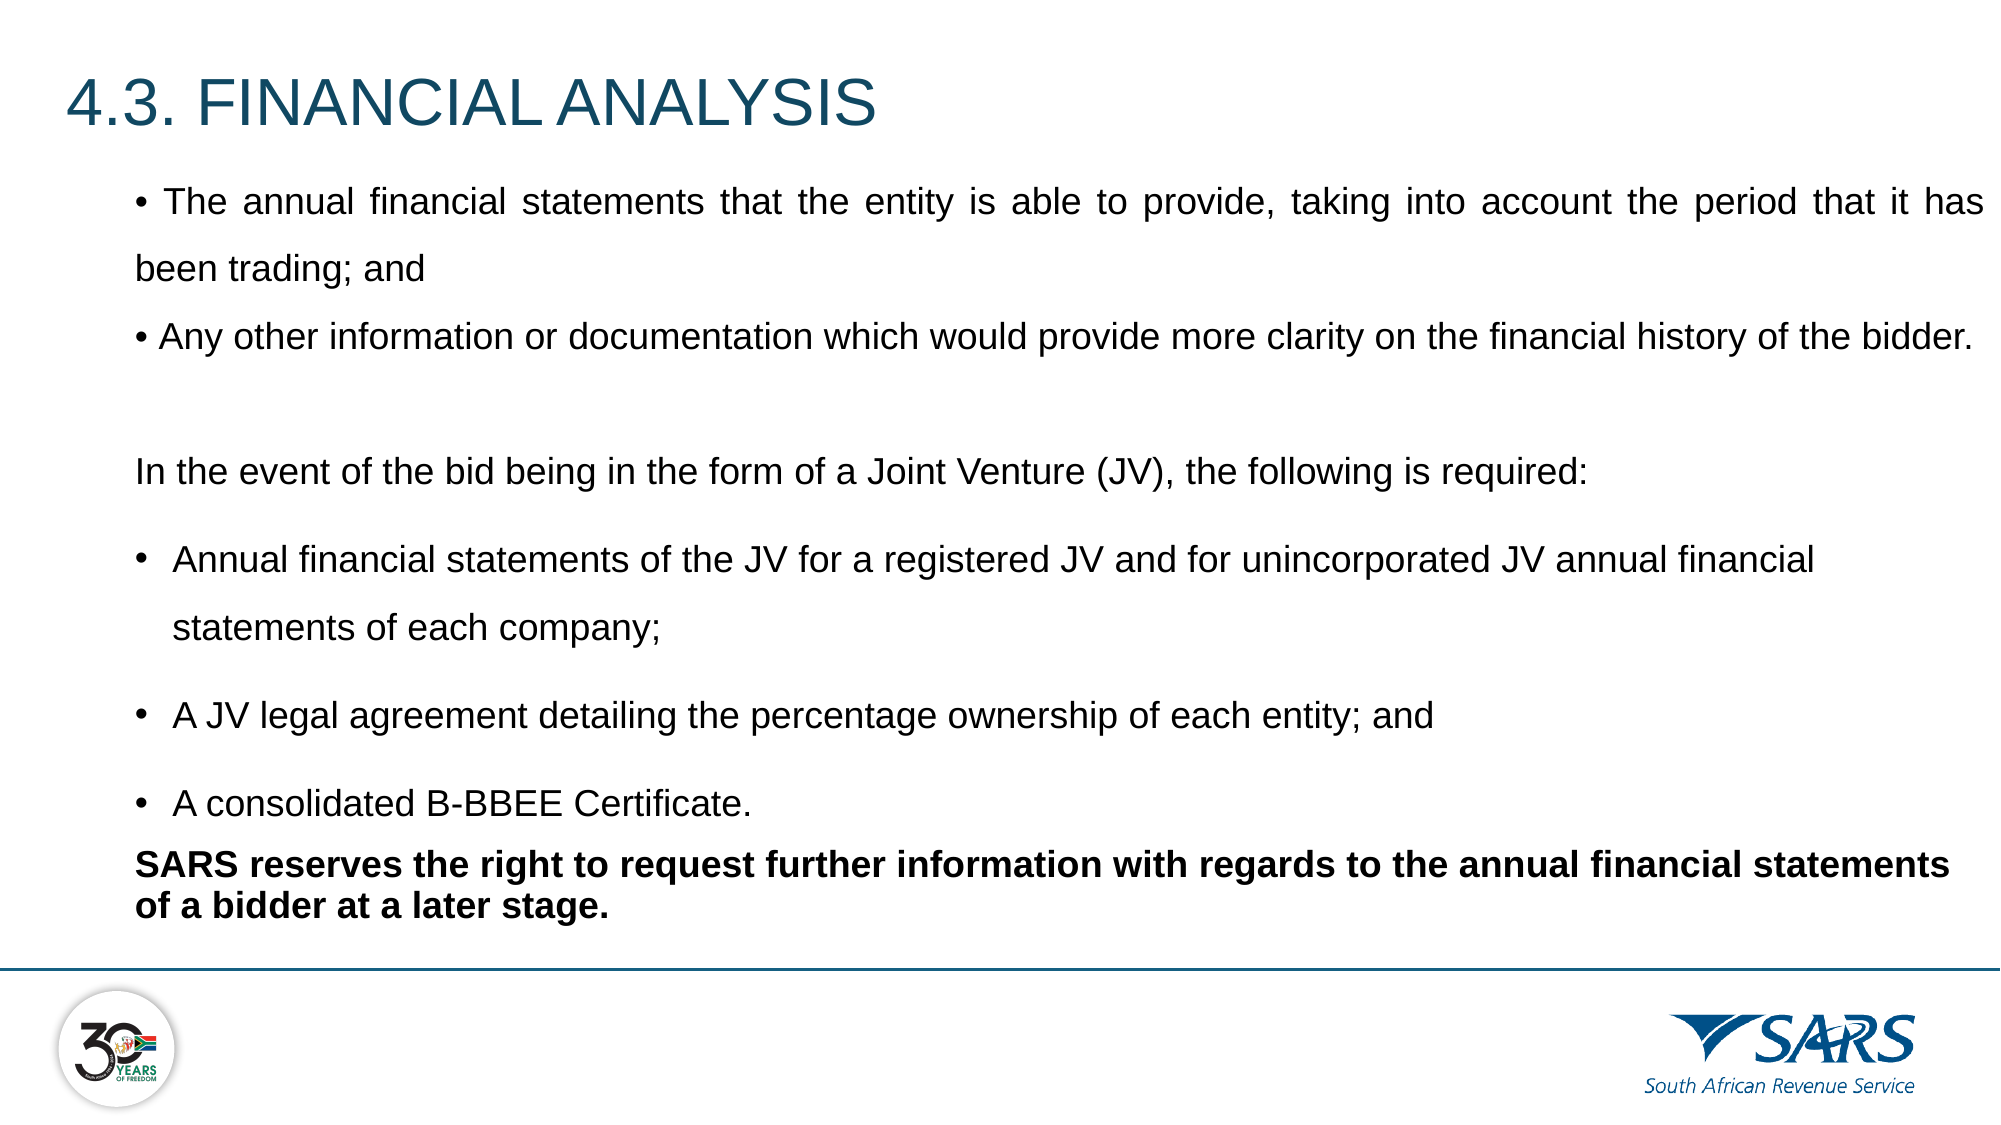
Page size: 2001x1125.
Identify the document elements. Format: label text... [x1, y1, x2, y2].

picture [1616, 982, 1942, 1122]
list • The annual financial statements that the entity is able to provide, taking into account the period that it has been trading; and • Any other information or documentation which would provide more clarity on the financial history of the bidder. In the event of the bid being in the form of a Joint Venture (JV), the following is required: Annual financial statements of the JV for a registered JV and for unincorporated JV annual financial statements of each company; A JV legal agreement detailing the percentage ownership of each entity; and A consolidated B-BBEE Certificate. SARS reserves the right to request further information with regards to the annual financial statements of a bidder at a later stage. [120, 146, 2000, 934]
title 4.3. FINANCIAL ANALYSIS [52, 59, 1983, 215]
